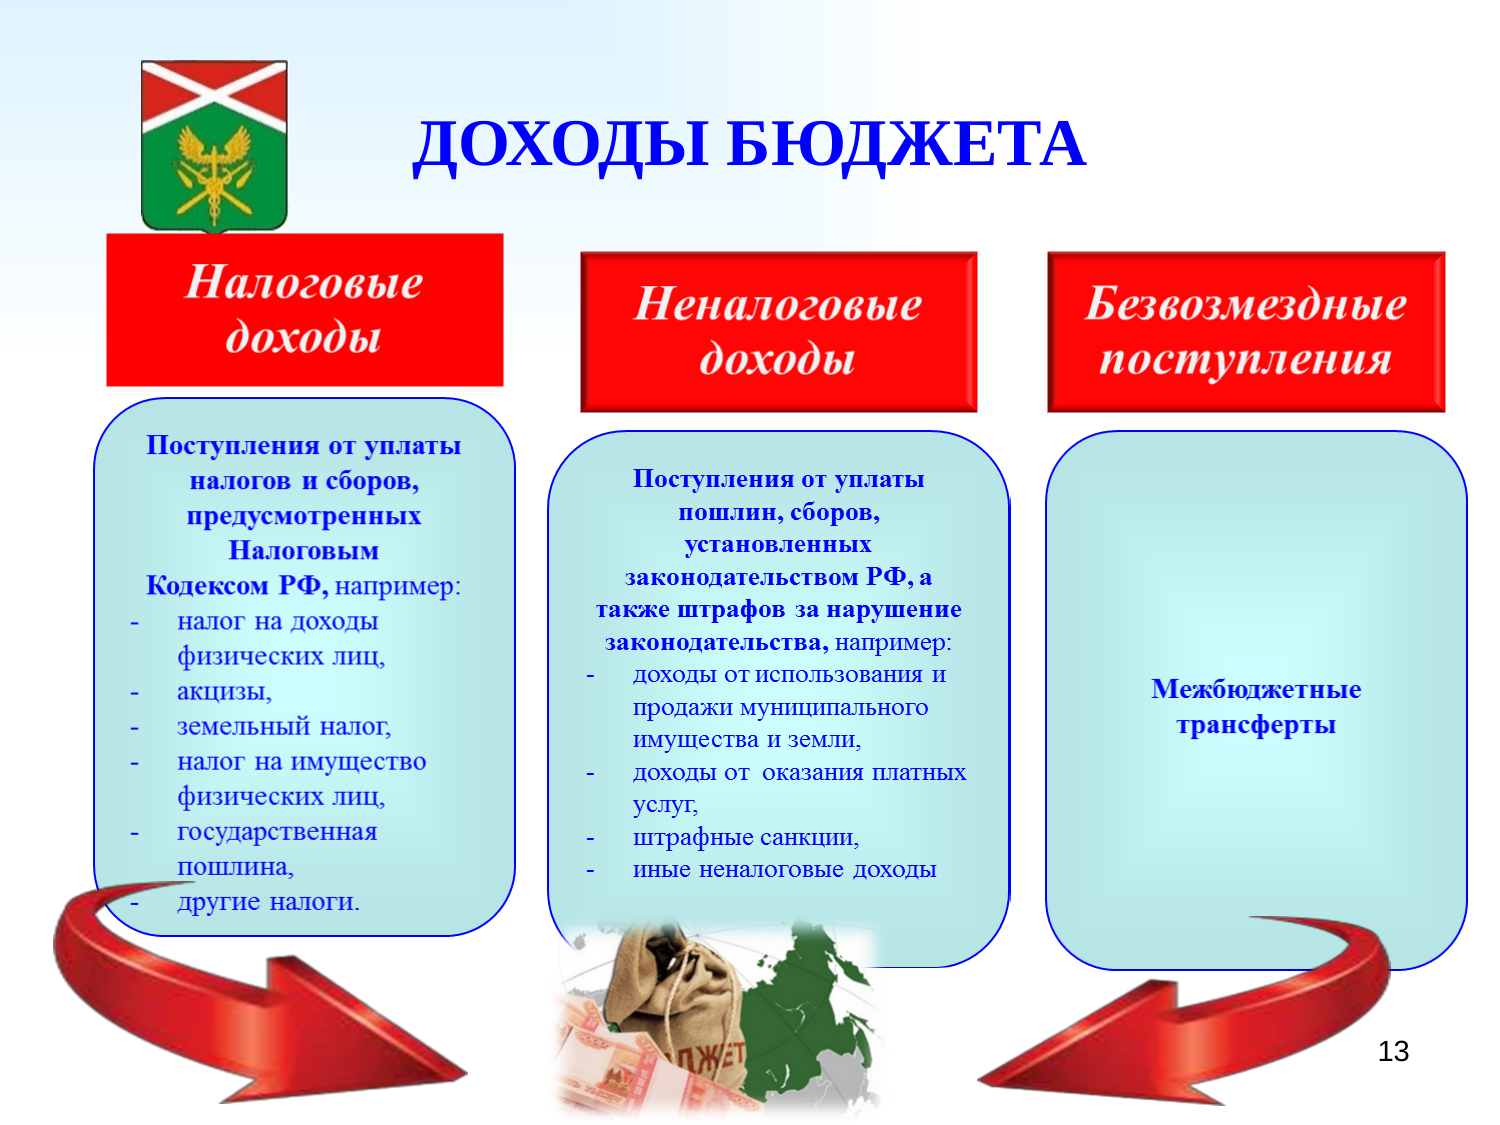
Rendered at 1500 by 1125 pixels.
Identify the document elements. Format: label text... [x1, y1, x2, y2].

picture [546, 430, 1468, 1125]
picture [52, 396, 516, 1104]
picture [578, 249, 979, 416]
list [103, 231, 505, 395]
slide_number 13 [1395, 1024, 1425, 1103]
picture [1045, 249, 1450, 416]
picture [141, 60, 289, 231]
title ДОХОДЫ БЮДЖЕТА [74, 44, 1426, 233]
